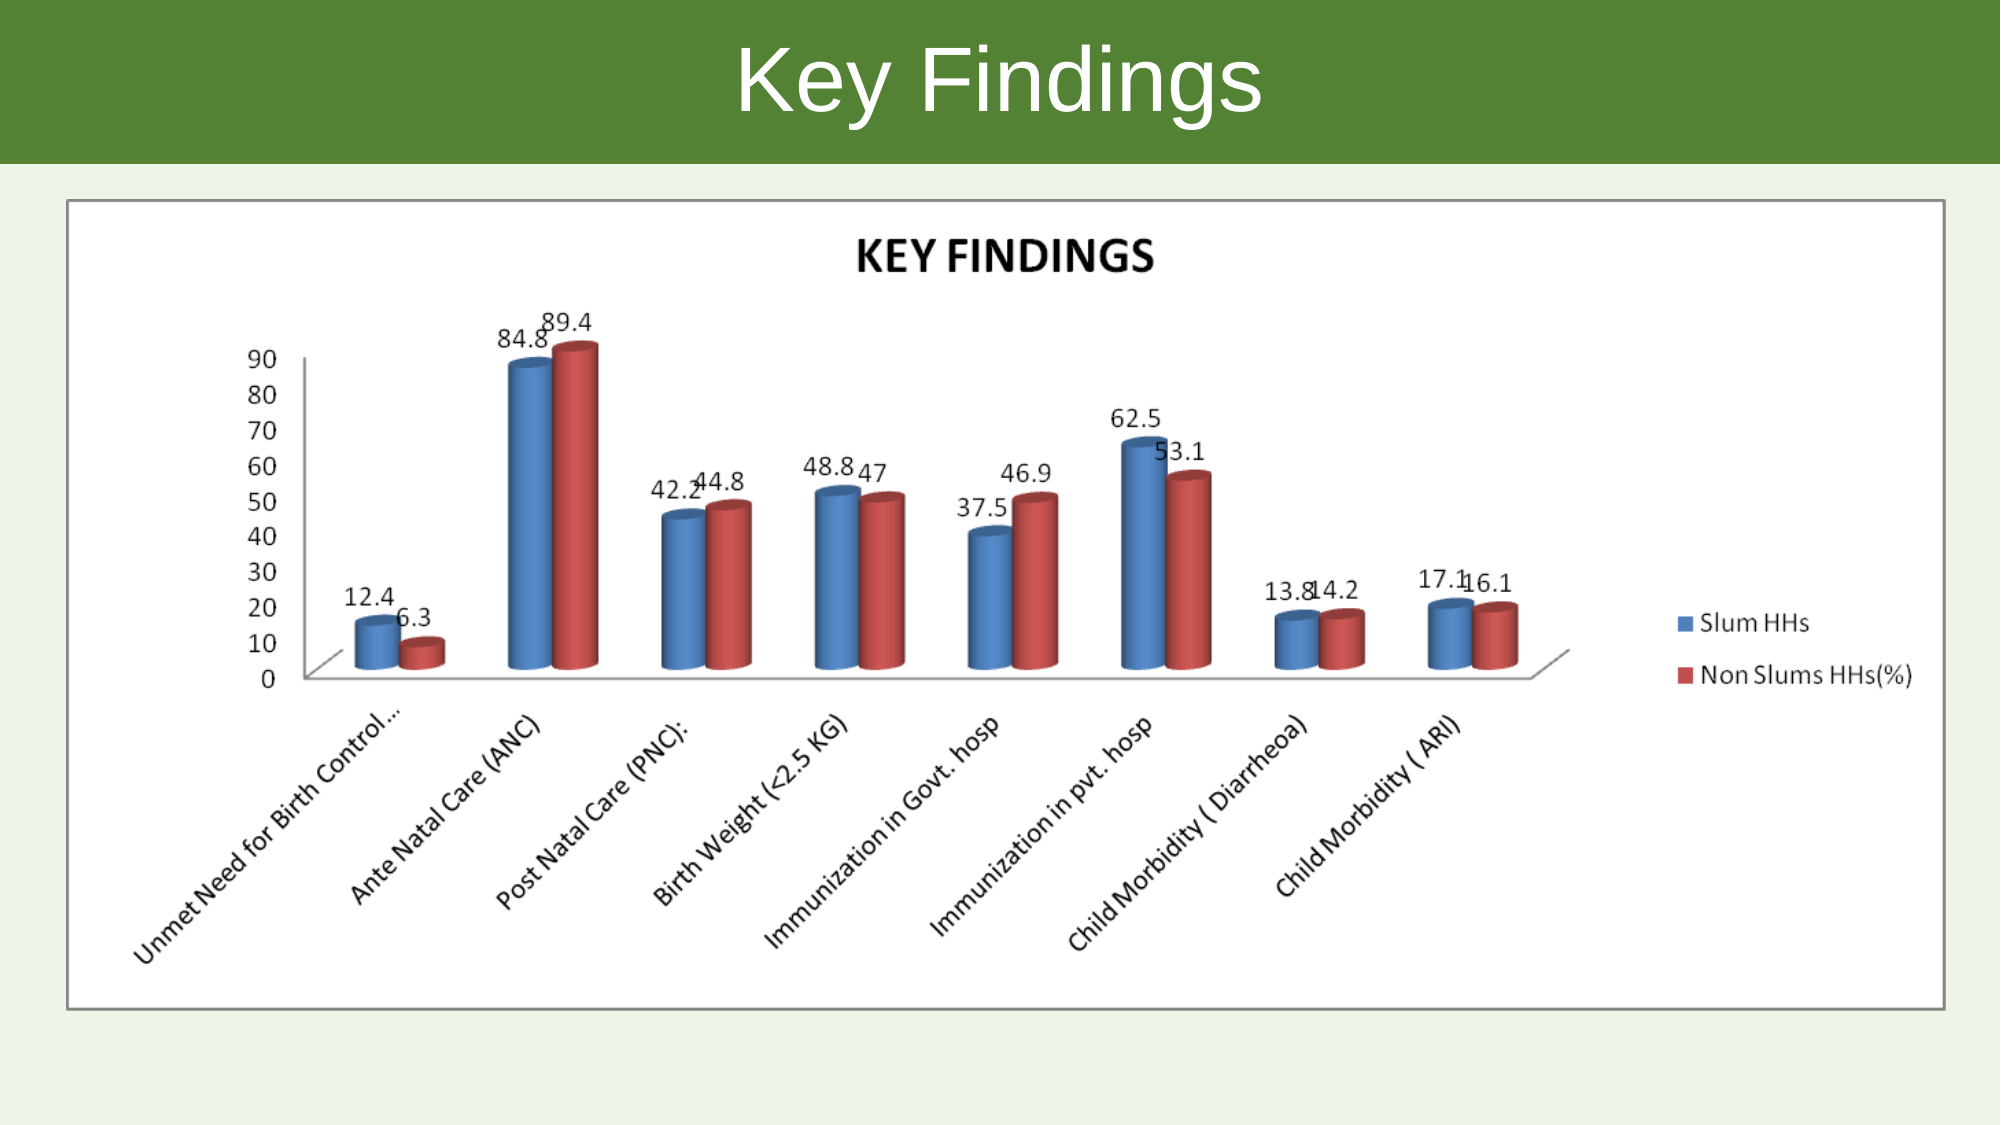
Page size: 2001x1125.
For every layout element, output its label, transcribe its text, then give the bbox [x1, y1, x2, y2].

picture [65, 198, 1947, 1012]
title Key Findings [0, 0, 2000, 164]
